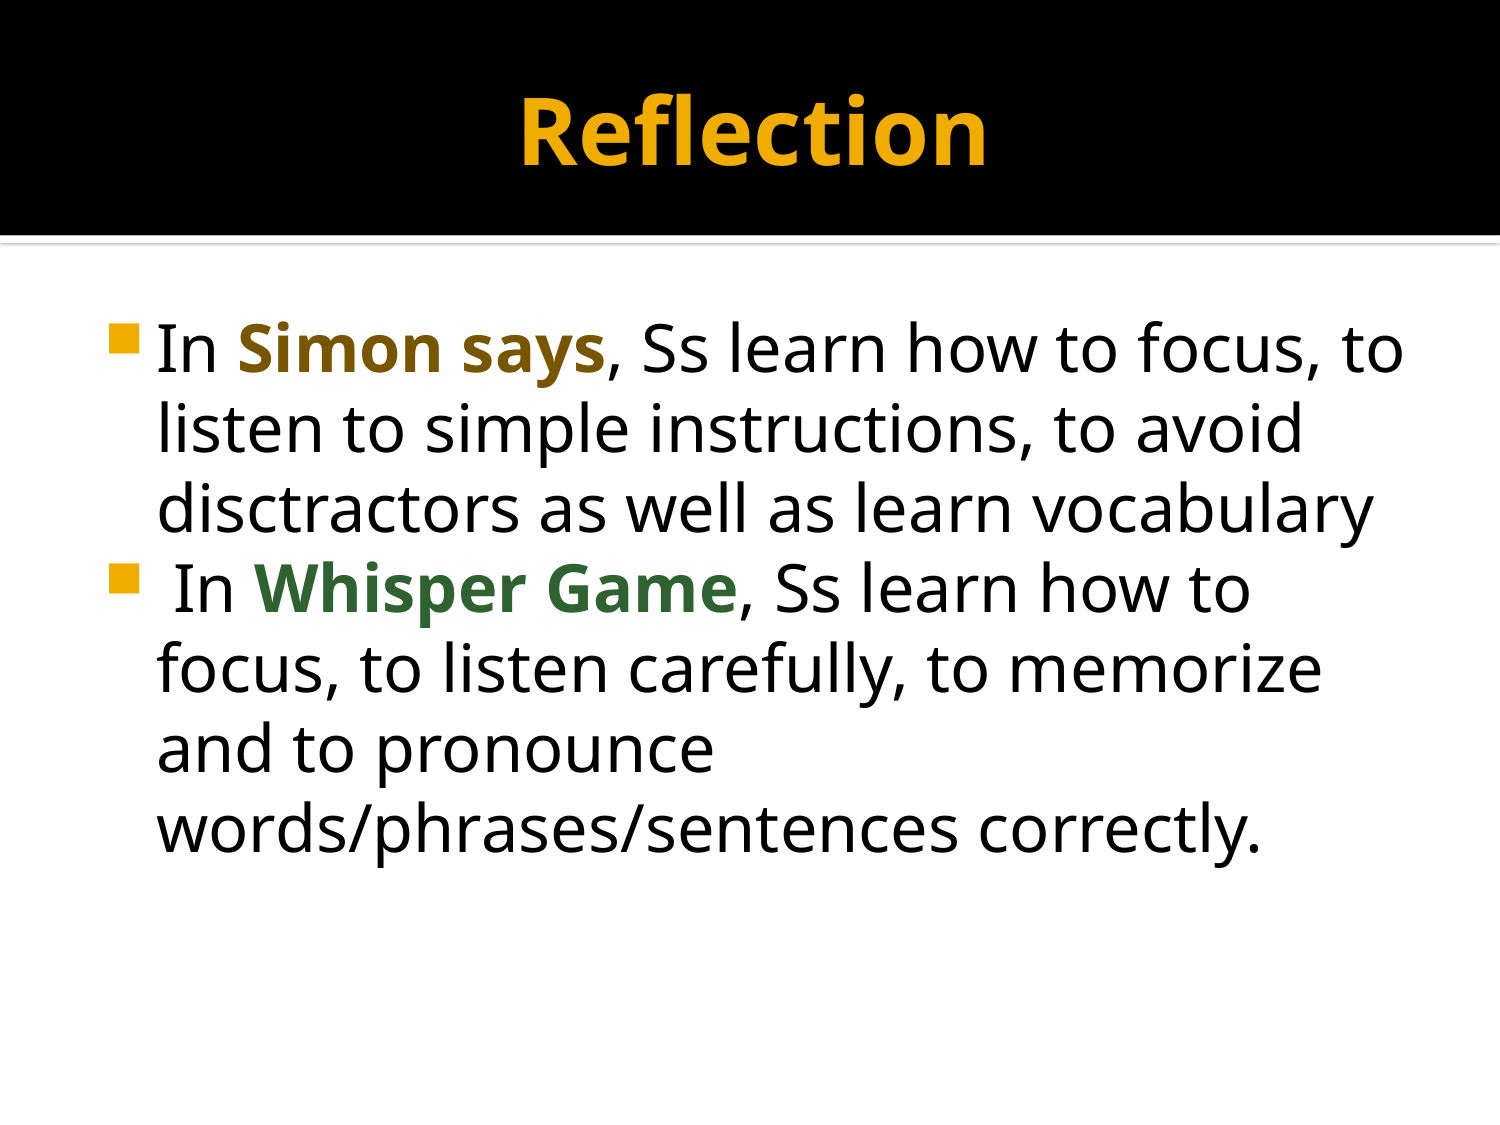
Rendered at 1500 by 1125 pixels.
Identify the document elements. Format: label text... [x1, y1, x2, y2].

list In Simon says, Ss learn how to focus, to listen to simple instructions, to avoid disctractors as well as learn vocabulary In Whisper Game, Ss learn how to focus, to listen carefully, to memorize and to pronounce words/phrases/sentences correctly. [75, 291, 1425, 1050]
title Reflection [75, 25, 1425, 231]
